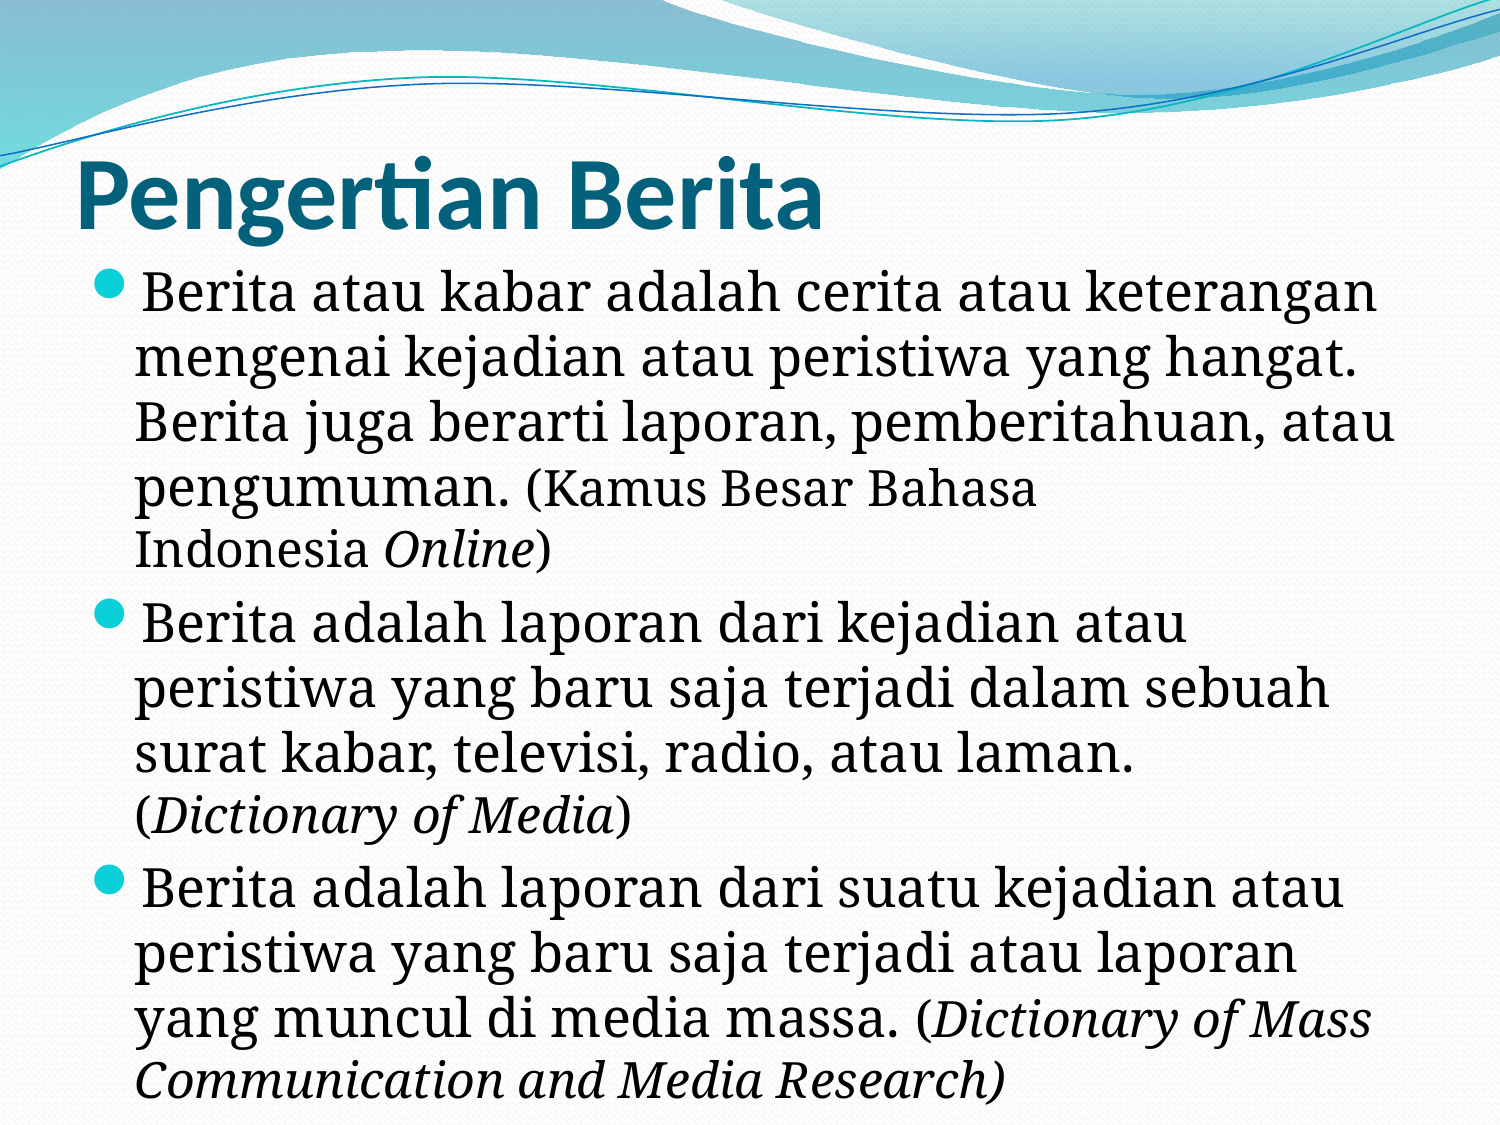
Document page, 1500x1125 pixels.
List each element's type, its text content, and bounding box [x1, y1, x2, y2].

list Berita atau kabar adalah cerita atau keterangan mengenai kejadian atau peristiwa yang hangat. Berita juga berarti laporan, pemberitahuan, atau pengumuman. (Kamus Besar Bahasa Indonesia Online) Berita adalah laporan dari kejadian atau peristiwa yang baru saja terjadi dalam sebuah surat kabar, televisi, radio, atau laman. (Dictionary of Media) Berita adalah laporan dari suatu kejadian atau peristiwa yang baru saja terjadi atau laporan yang muncul di media massa. (Dictionary of Mass Communication and Media Research) [74, 249, 1426, 1076]
title Pengertian Berita [74, 115, 1426, 249]
